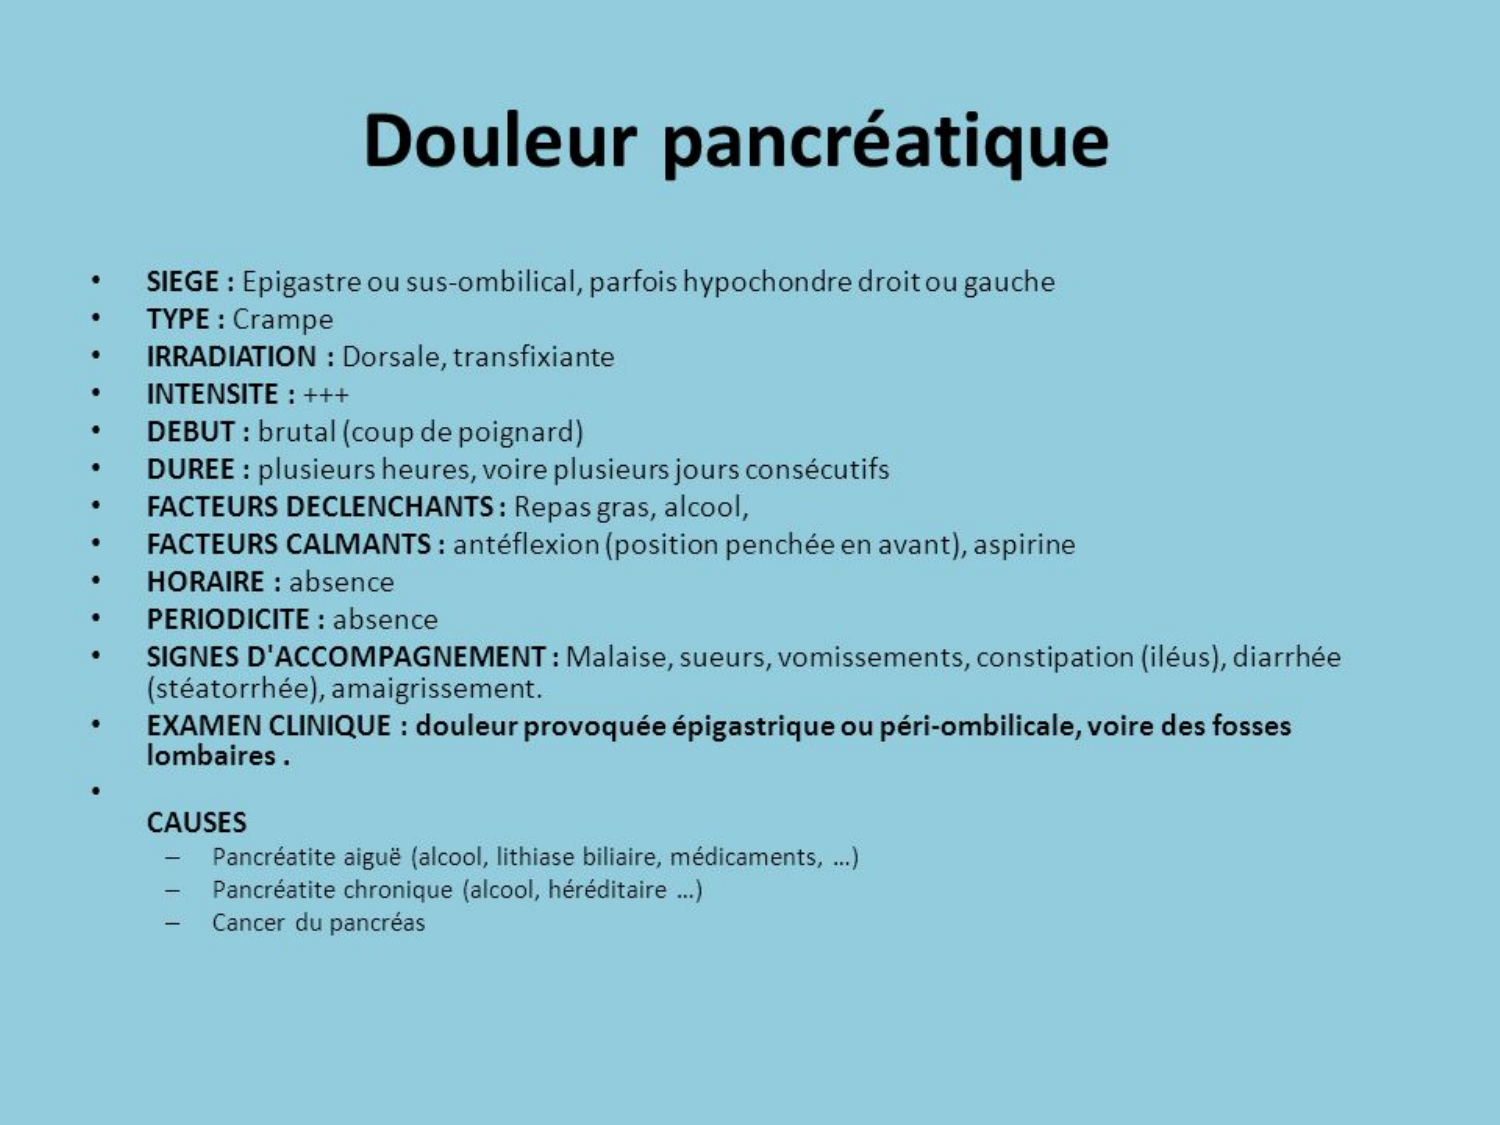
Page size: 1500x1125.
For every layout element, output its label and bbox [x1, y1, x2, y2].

list [0, 0, 1500, 1125]
